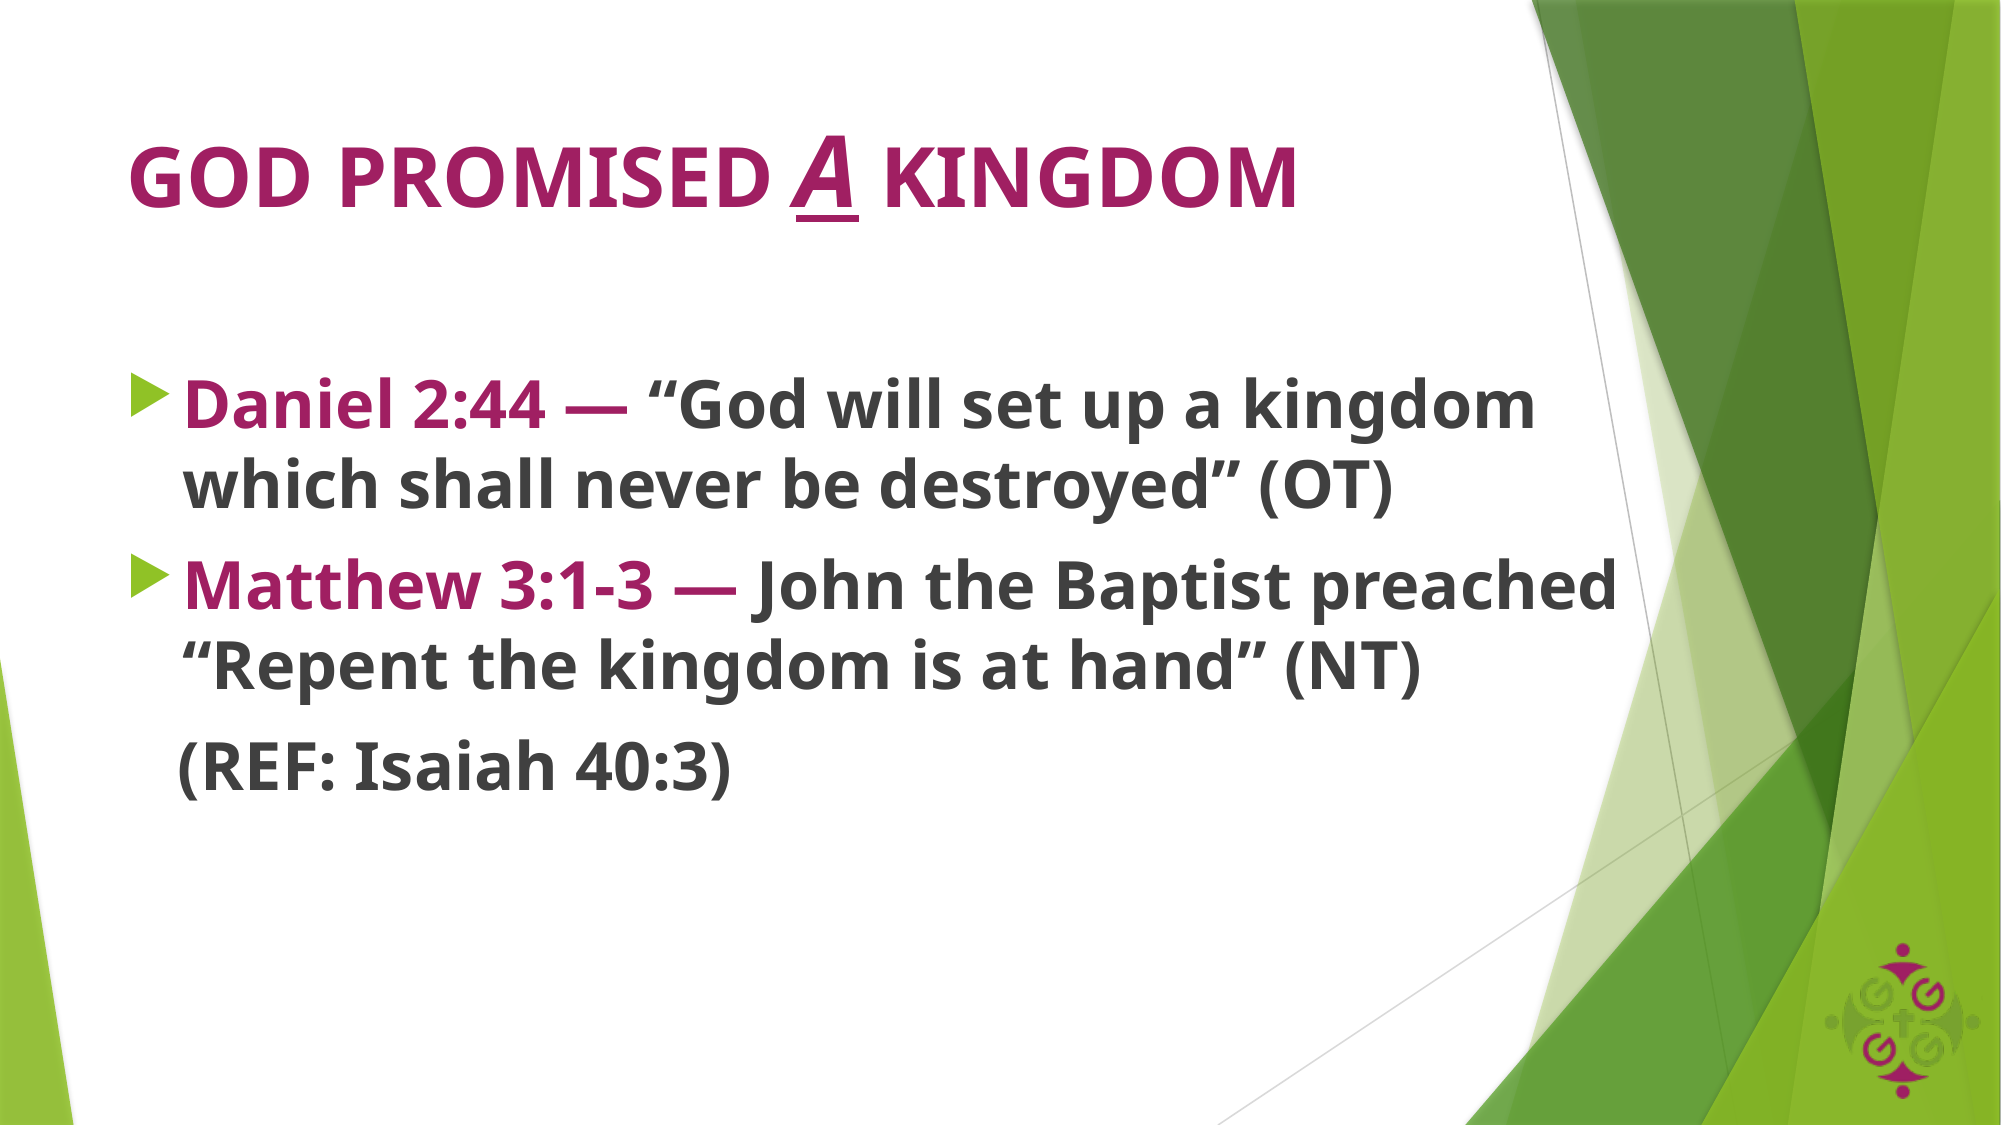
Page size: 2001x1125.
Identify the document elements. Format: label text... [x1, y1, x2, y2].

picture [1824, 942, 1983, 1099]
list Daniel 2:44 — “God will set up a kingdom which shall never be destroyed” (OT) Matthew 3:1-3 — John the Baptist preached “Repent the kingdom is at hand” (NT) (REF: Isaiah 40:3) [111, 354, 1700, 992]
title GOD PROMISED A KINGDOM [111, 99, 1522, 317]
